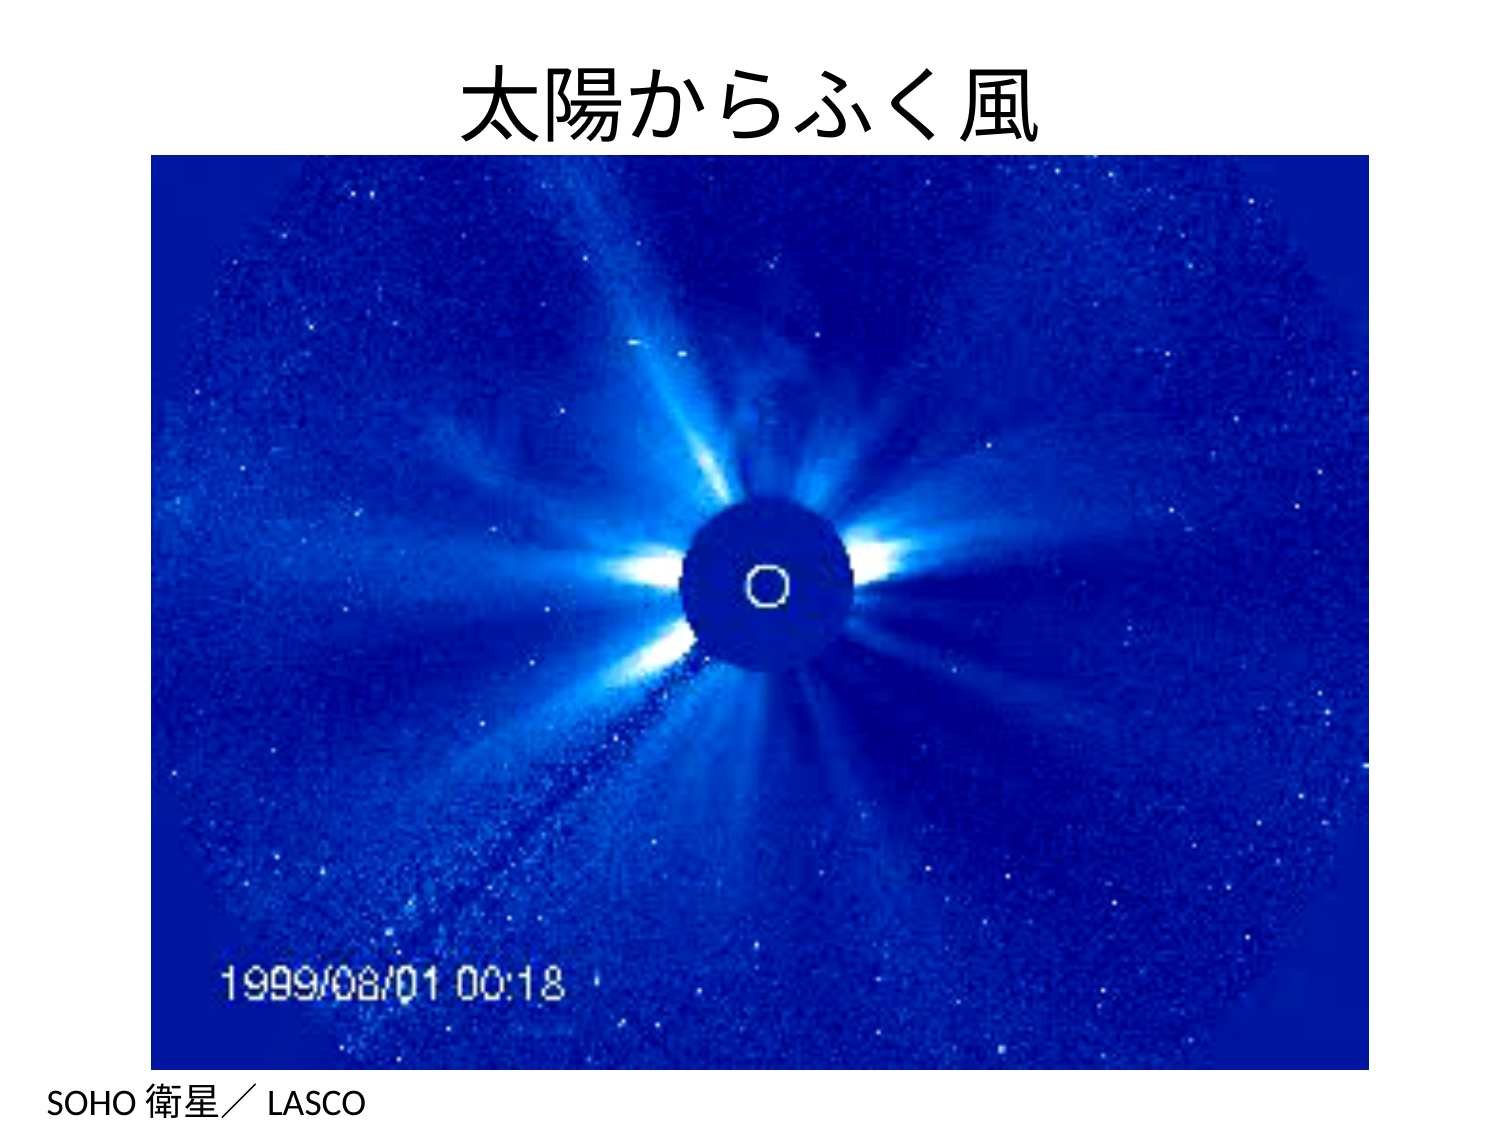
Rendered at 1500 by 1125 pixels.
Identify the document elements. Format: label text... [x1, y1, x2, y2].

title 太陽からふく風 [75, 8, 1425, 196]
text_box SOHO衛星／LASCO [31, 1070, 382, 1125]
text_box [150, 154, 1370, 1071]
